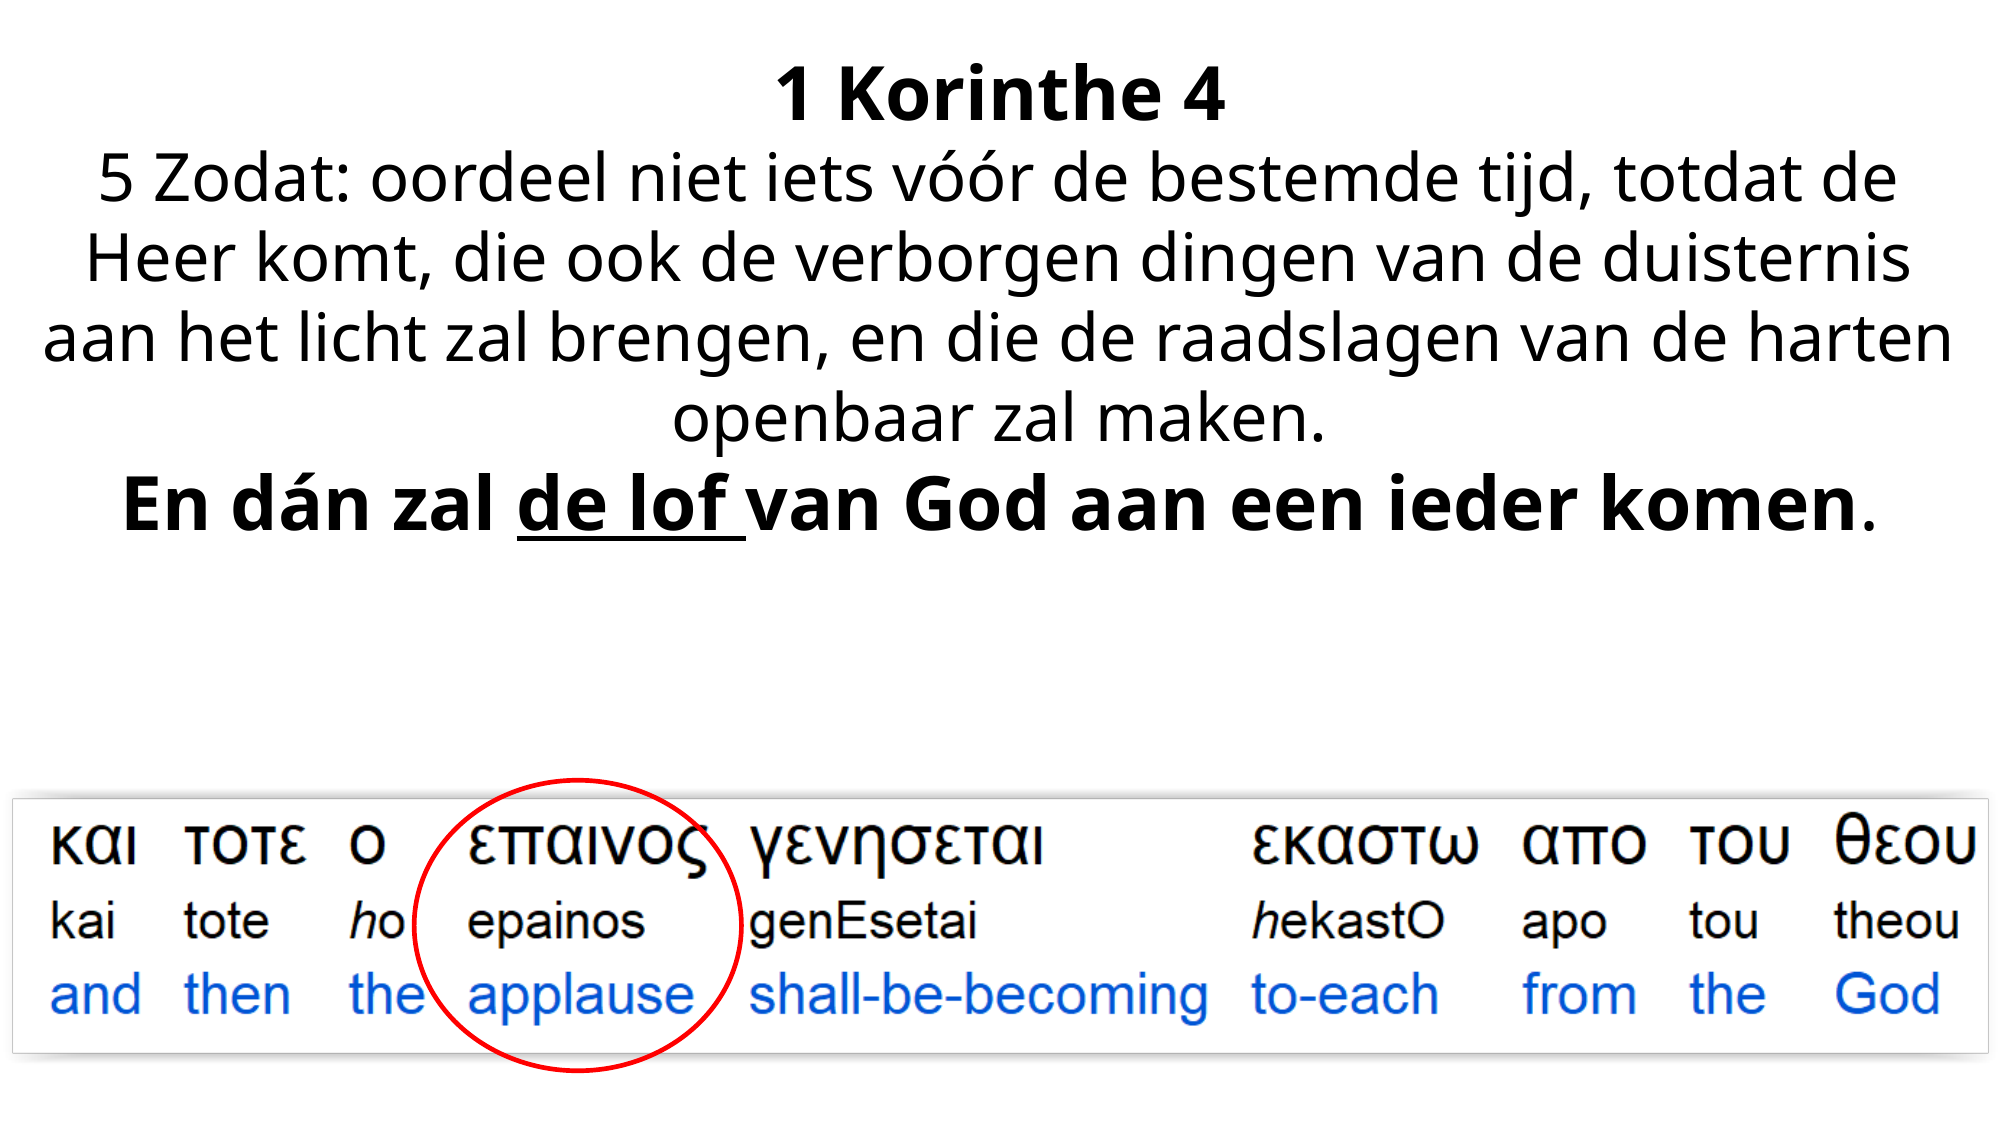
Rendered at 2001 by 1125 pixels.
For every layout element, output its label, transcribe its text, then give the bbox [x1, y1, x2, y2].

text_box 1 Korinthe 4 5 Zodat: oordeel niet iets vóór de bestemde tijd, totdat de Heer komt, die ook de verborgen dingen van de duisternis aan het licht zal brengen, en die de raadslagen van de harten openbaar zal maken. En dán zal de lof van God aan een ieder komen. [23, 37, 1976, 553]
text_box [528, 1065, 628, 1072]
picture [0, 786, 2000, 1065]
text_box [528, 779, 628, 786]
